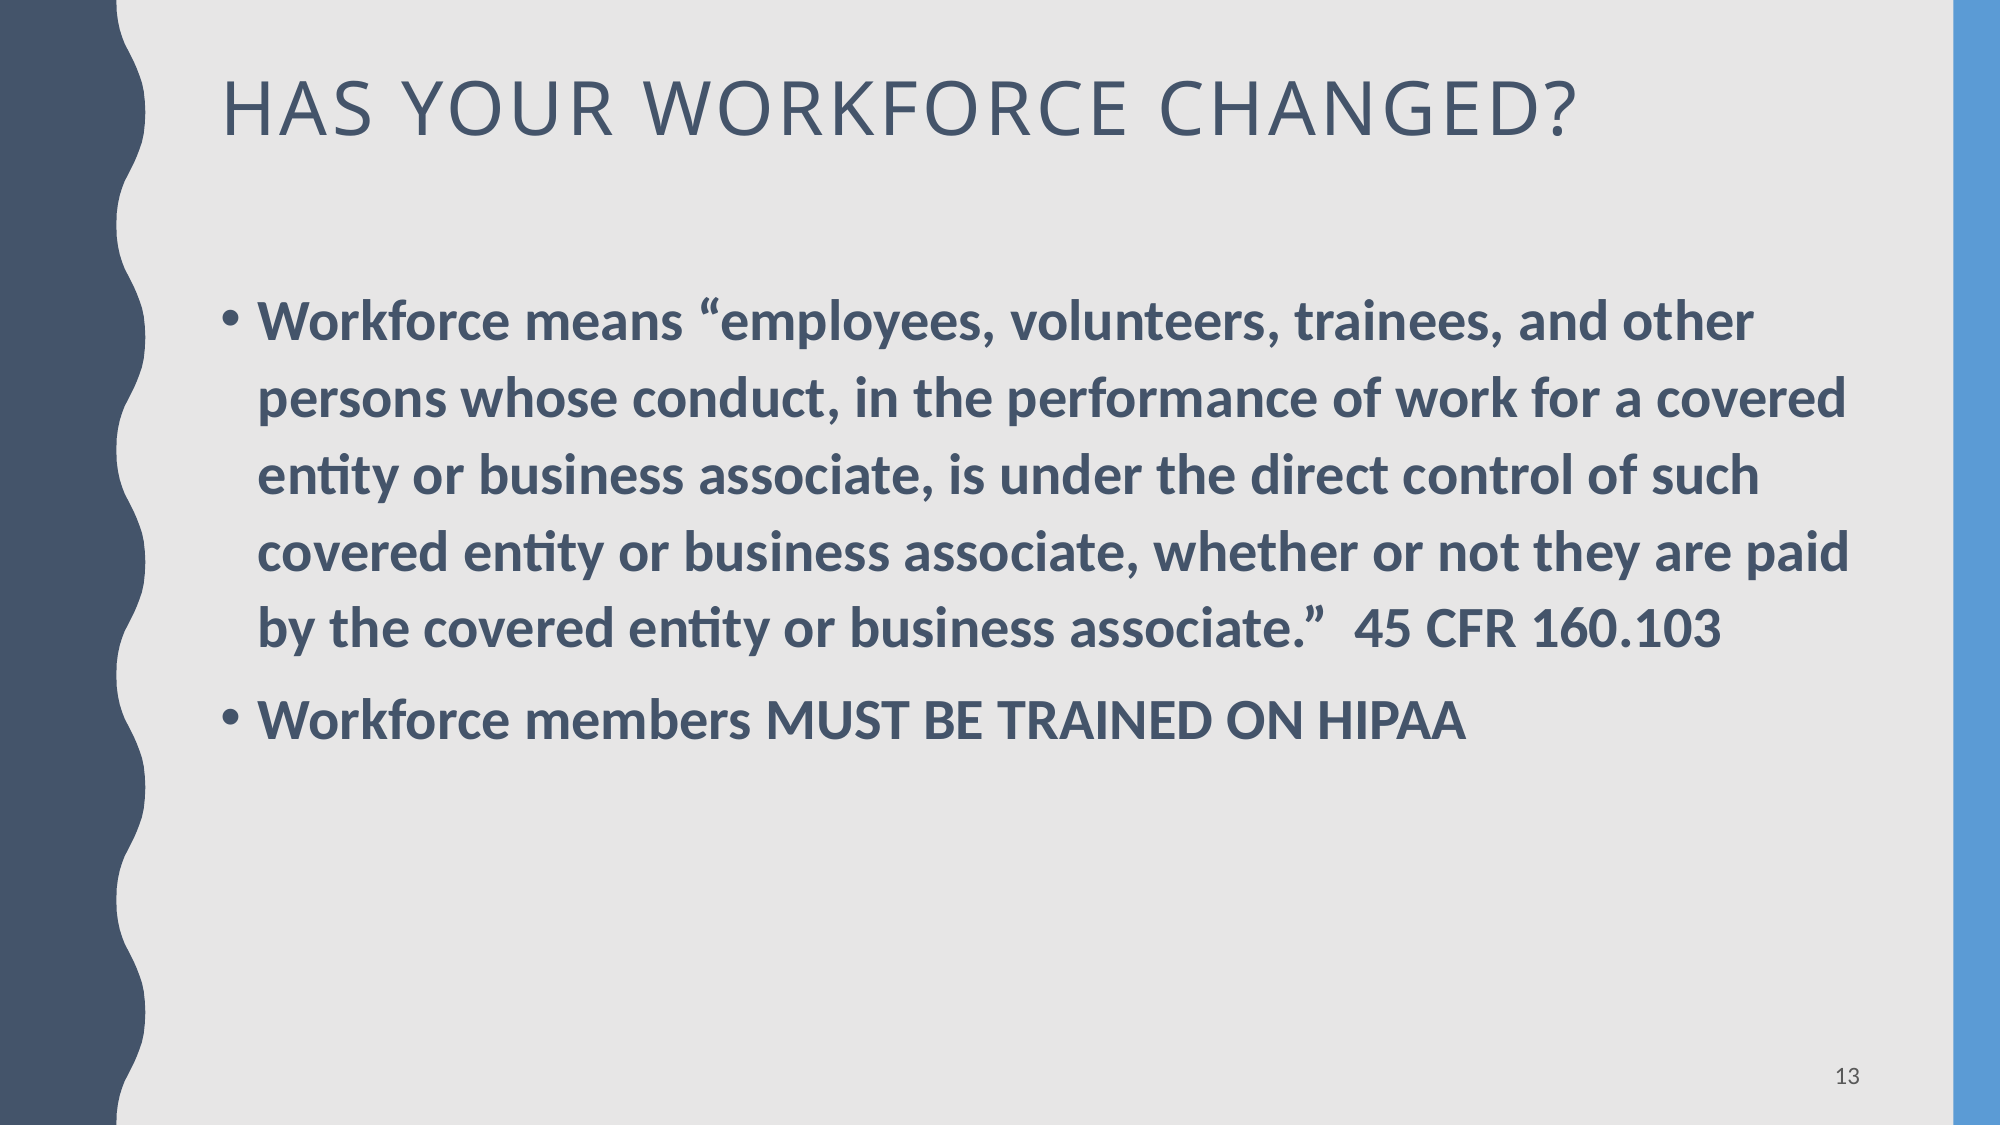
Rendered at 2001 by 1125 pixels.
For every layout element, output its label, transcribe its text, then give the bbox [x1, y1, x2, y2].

title Has your workforce changed? [205, 62, 1875, 267]
slide_number 13 [1412, 1045, 1875, 1103]
list Workforce means “employees, volunteers, trainees, and other persons whose conduct, in the performance of work for a covered entity or business associate, is under the direct control of such covered entity or business associate, whether or not they are paid by the covered entity or business associate.” 45 CFR 160.103 Workforce members MUST BE TRAINED ON HIPAA [205, 267, 1875, 1003]
